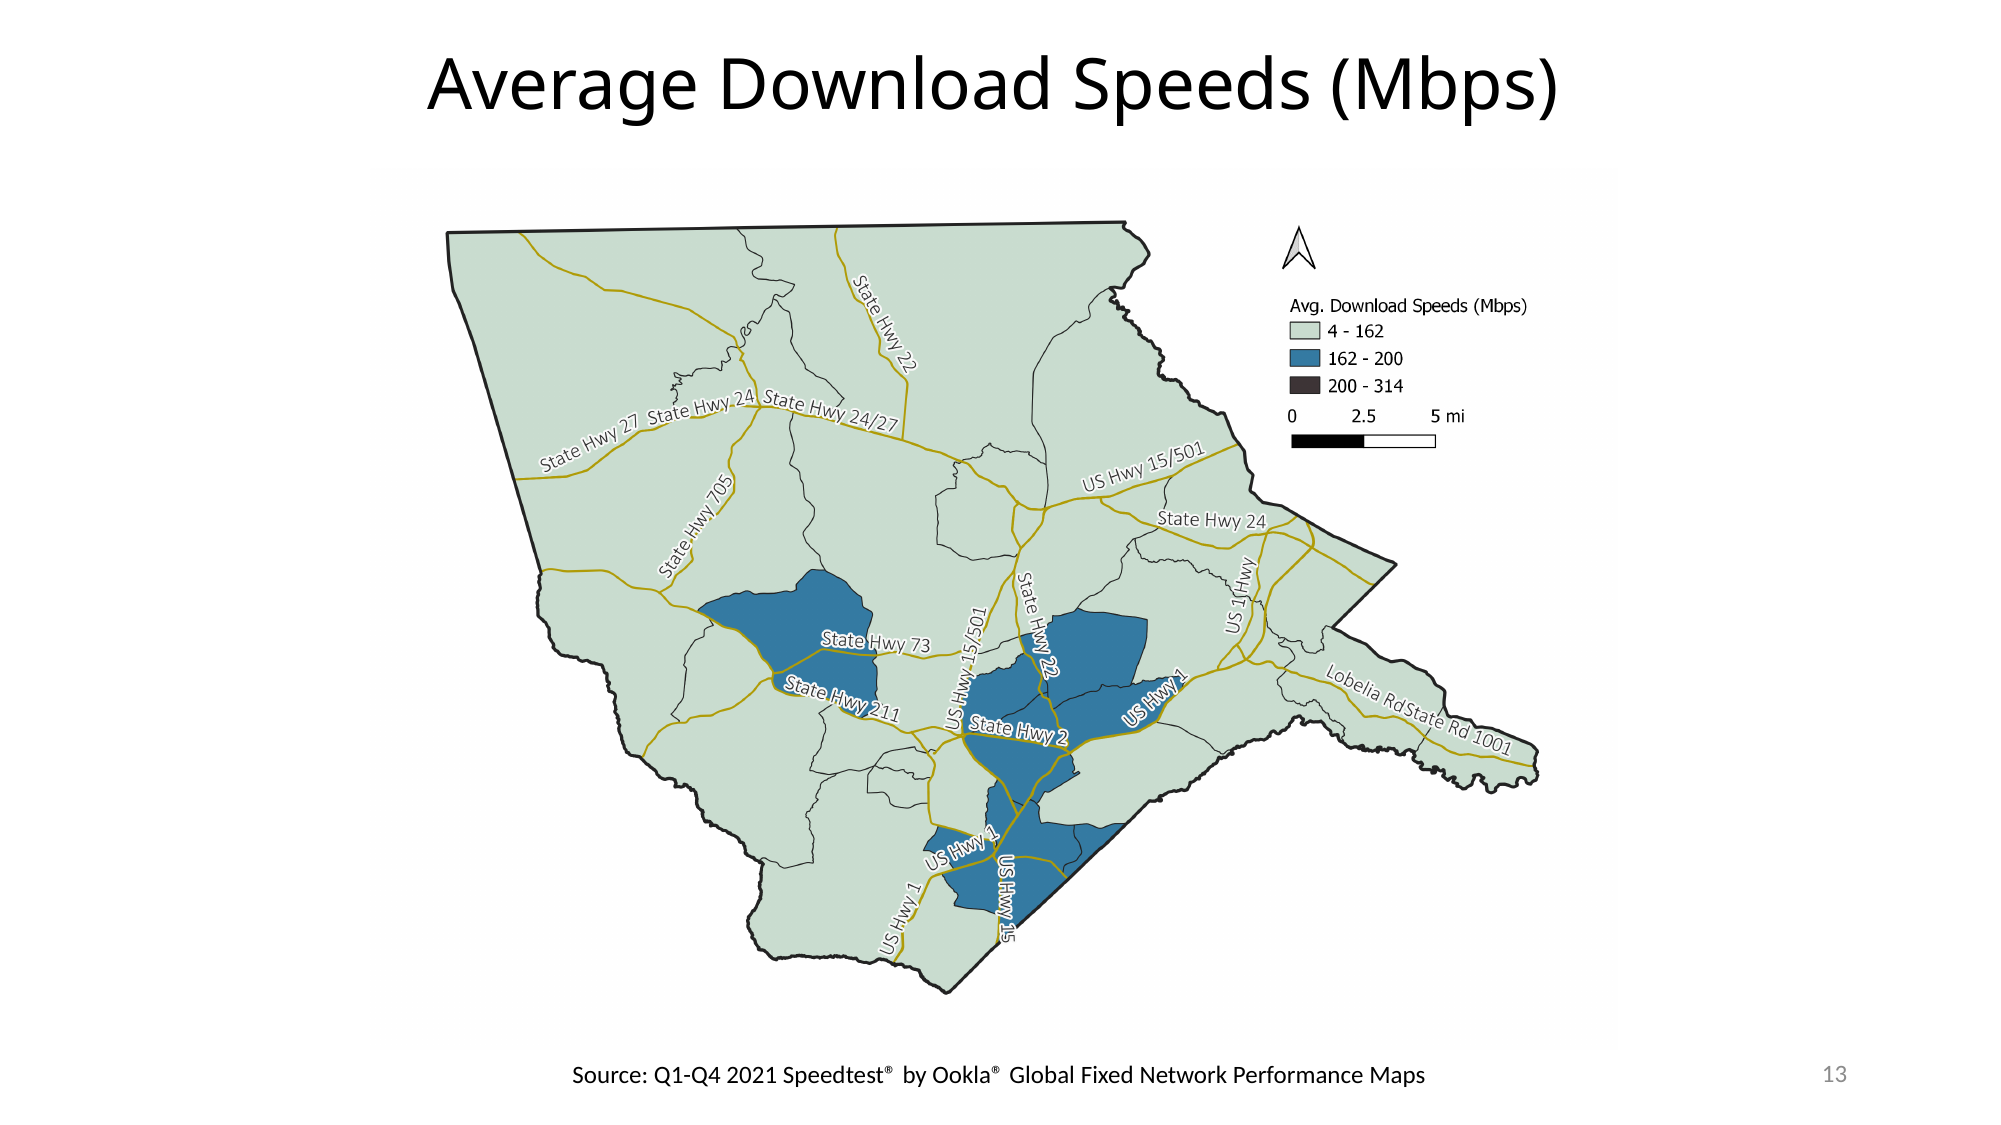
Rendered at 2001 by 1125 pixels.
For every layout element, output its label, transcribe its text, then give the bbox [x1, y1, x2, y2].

text_box Source: Q1-Q4 2021 Speedtest® by Ookla® Global Fixed Network Performance Maps [557, 1050, 1443, 1096]
title Average Download Speeds (Mbps) [24, 5, 1963, 169]
picture [370, 167, 1618, 1050]
slide_number 13 [1412, 1042, 1863, 1103]
